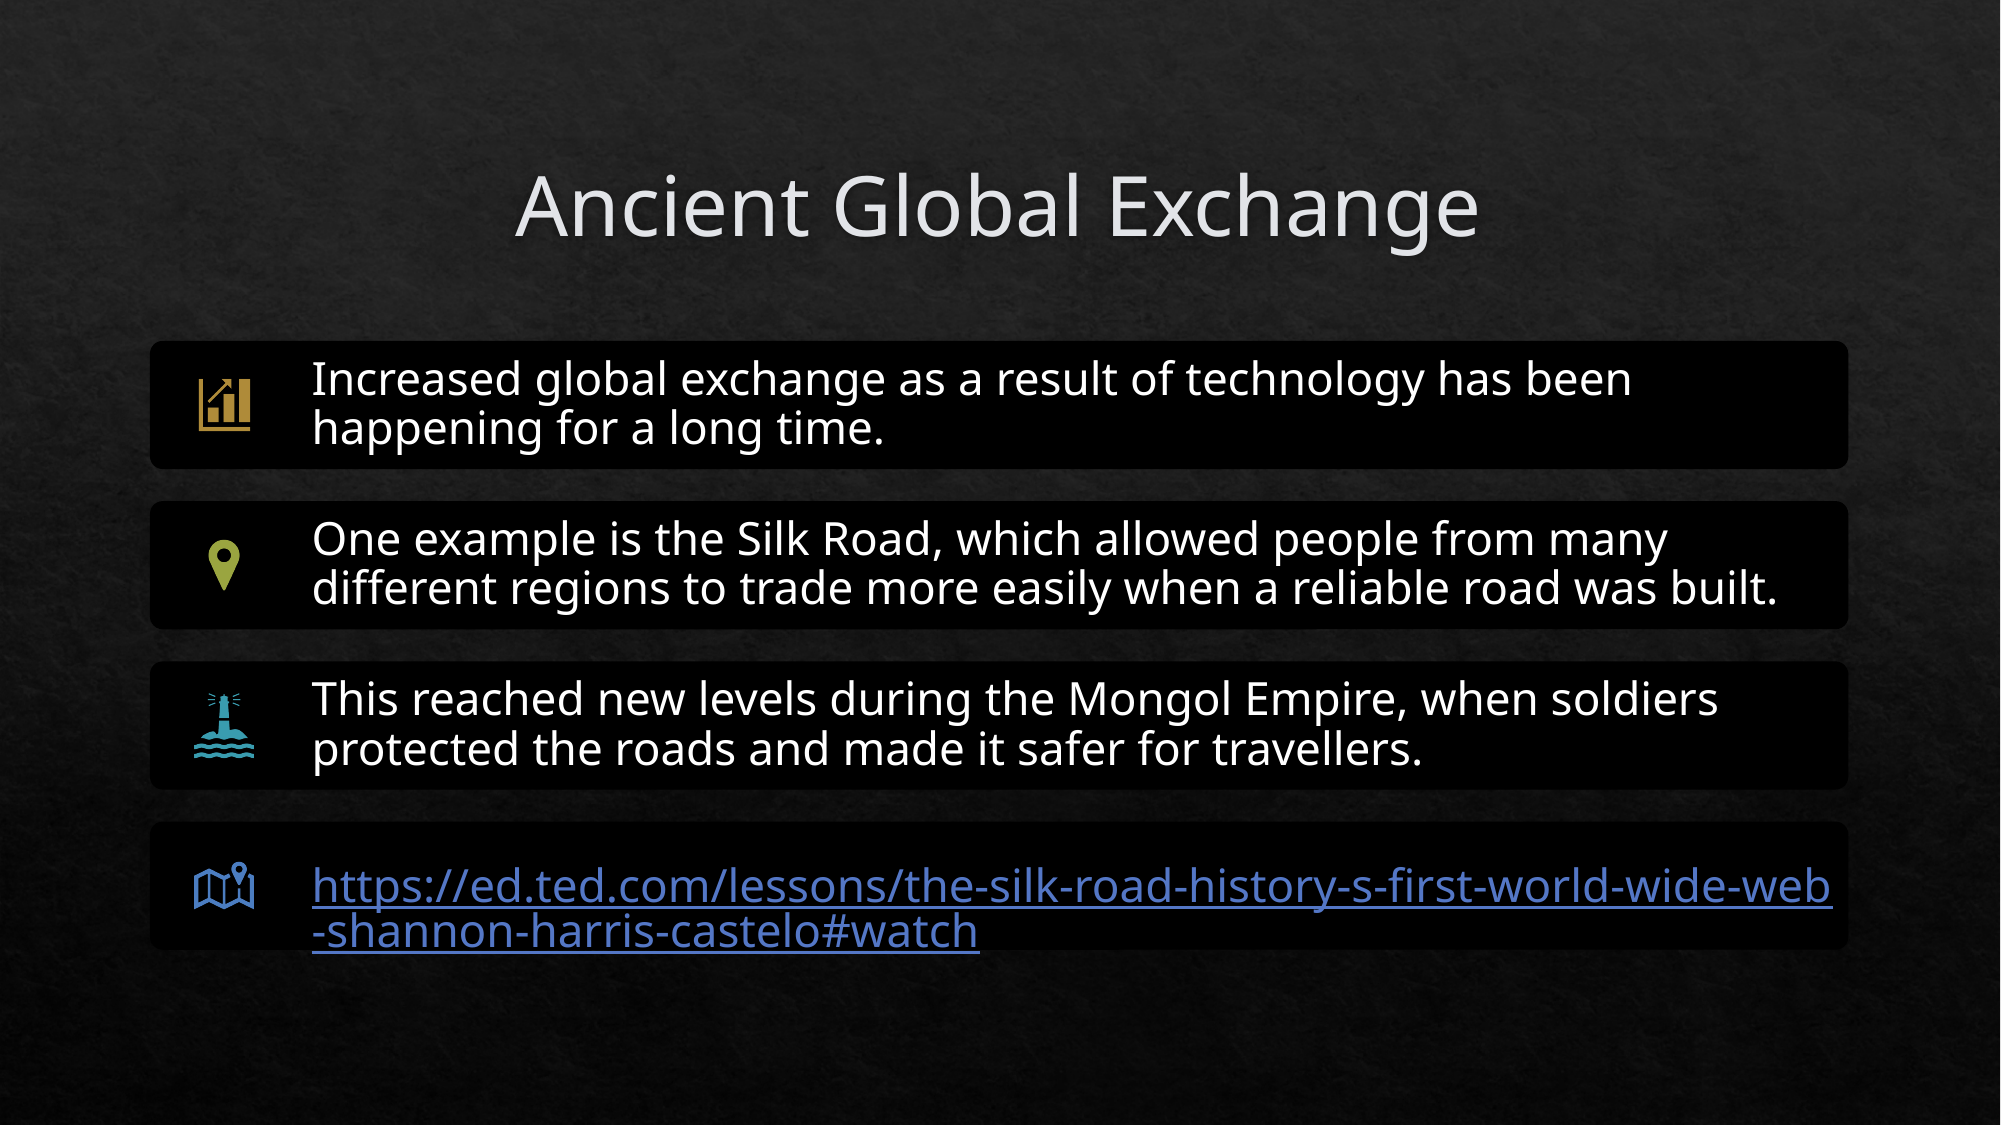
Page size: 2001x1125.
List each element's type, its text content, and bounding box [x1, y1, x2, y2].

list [149, 340, 1849, 951]
title Ancient Global Exchange [149, 99, 1849, 307]
